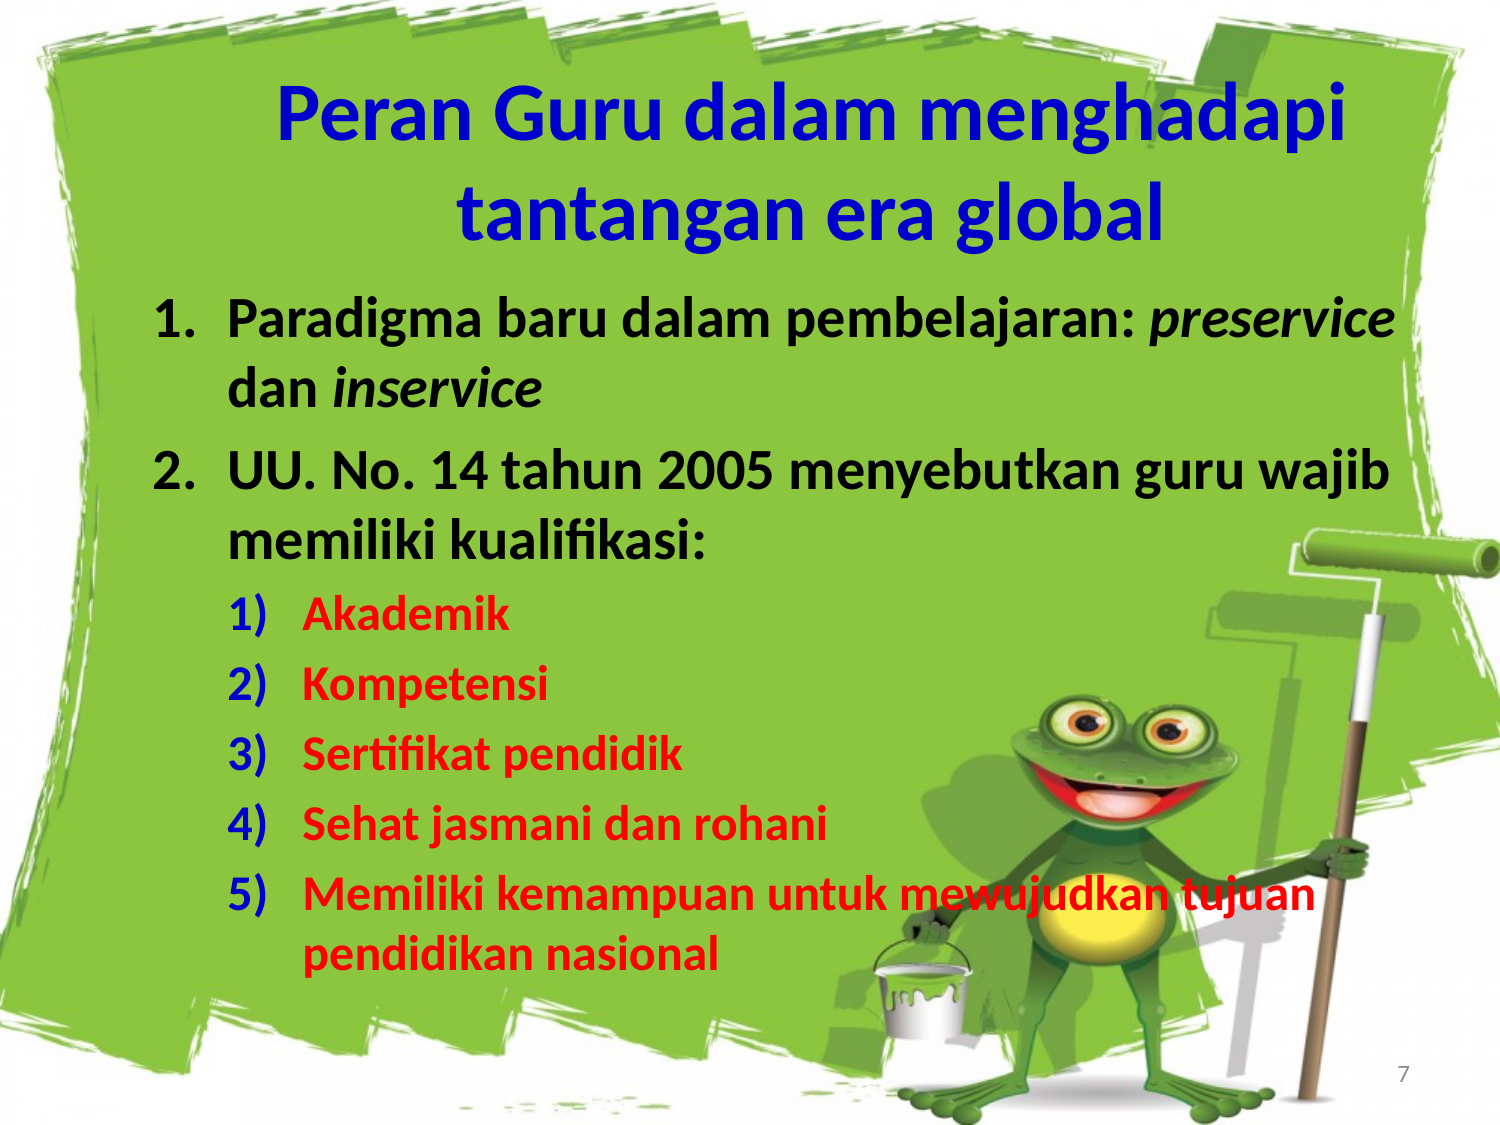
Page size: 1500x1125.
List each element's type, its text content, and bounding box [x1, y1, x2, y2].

slide_number 7 [1074, 1050, 1425, 1103]
text_box Paradigma baru dalam pembelajaran: preservice dan inservice UU. No. 14 tahun 2005 menyebutkan guru wajib memiliki kualifikasi: Akademik Kompetensi Sertifikat pendidik Sehat jasmani dan rohani Memiliki kemampuan untuk mewujudkan tujuan pendidikan nasional [62, 265, 1500, 1050]
text_box Peran Guru dalam menghadapi tantangan era global [24, 49, 1500, 265]
picture [0, 0, 1500, 1125]
